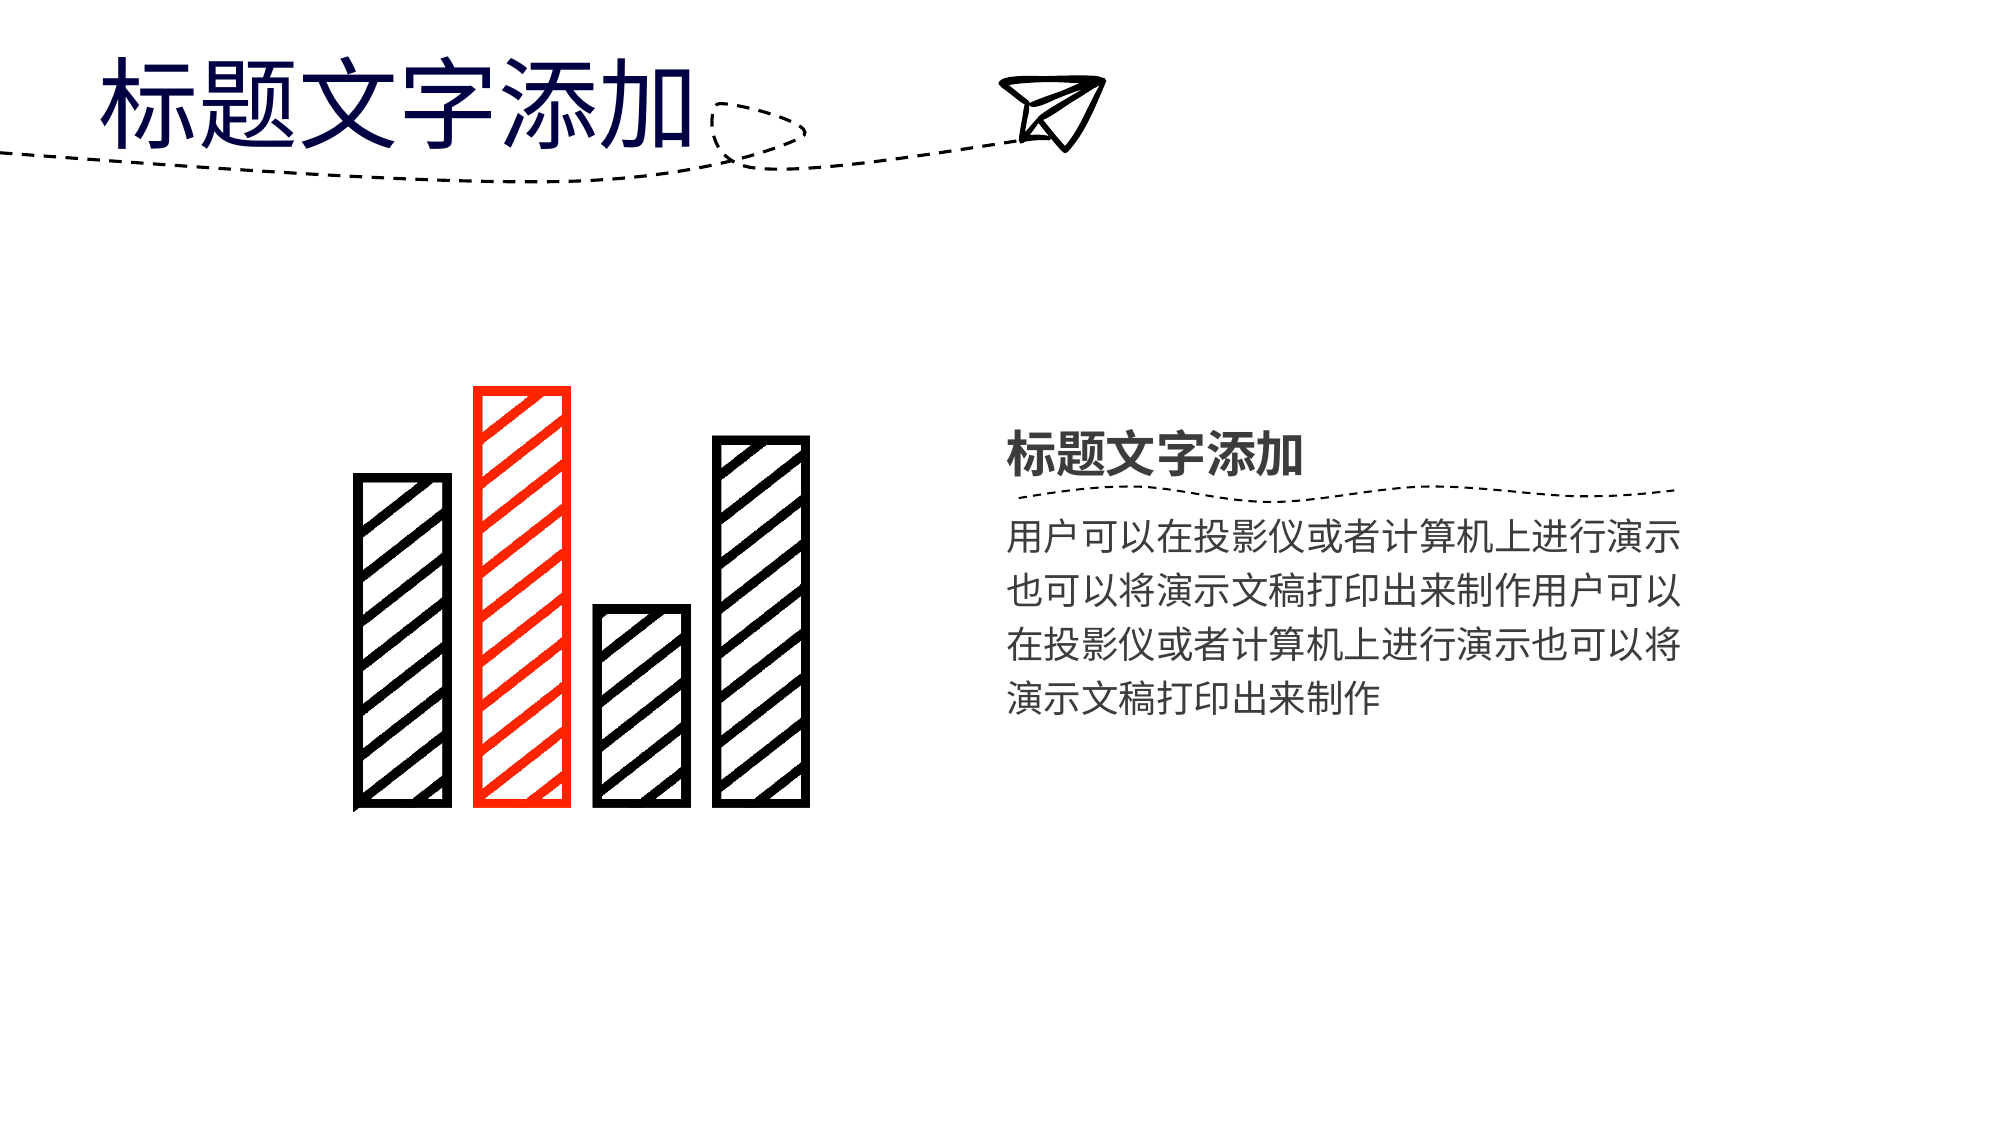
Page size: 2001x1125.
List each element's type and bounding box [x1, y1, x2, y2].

picture [353, 386, 810, 812]
text_box [0, 33, 1103, 182]
text_box [991, 402, 1697, 725]
